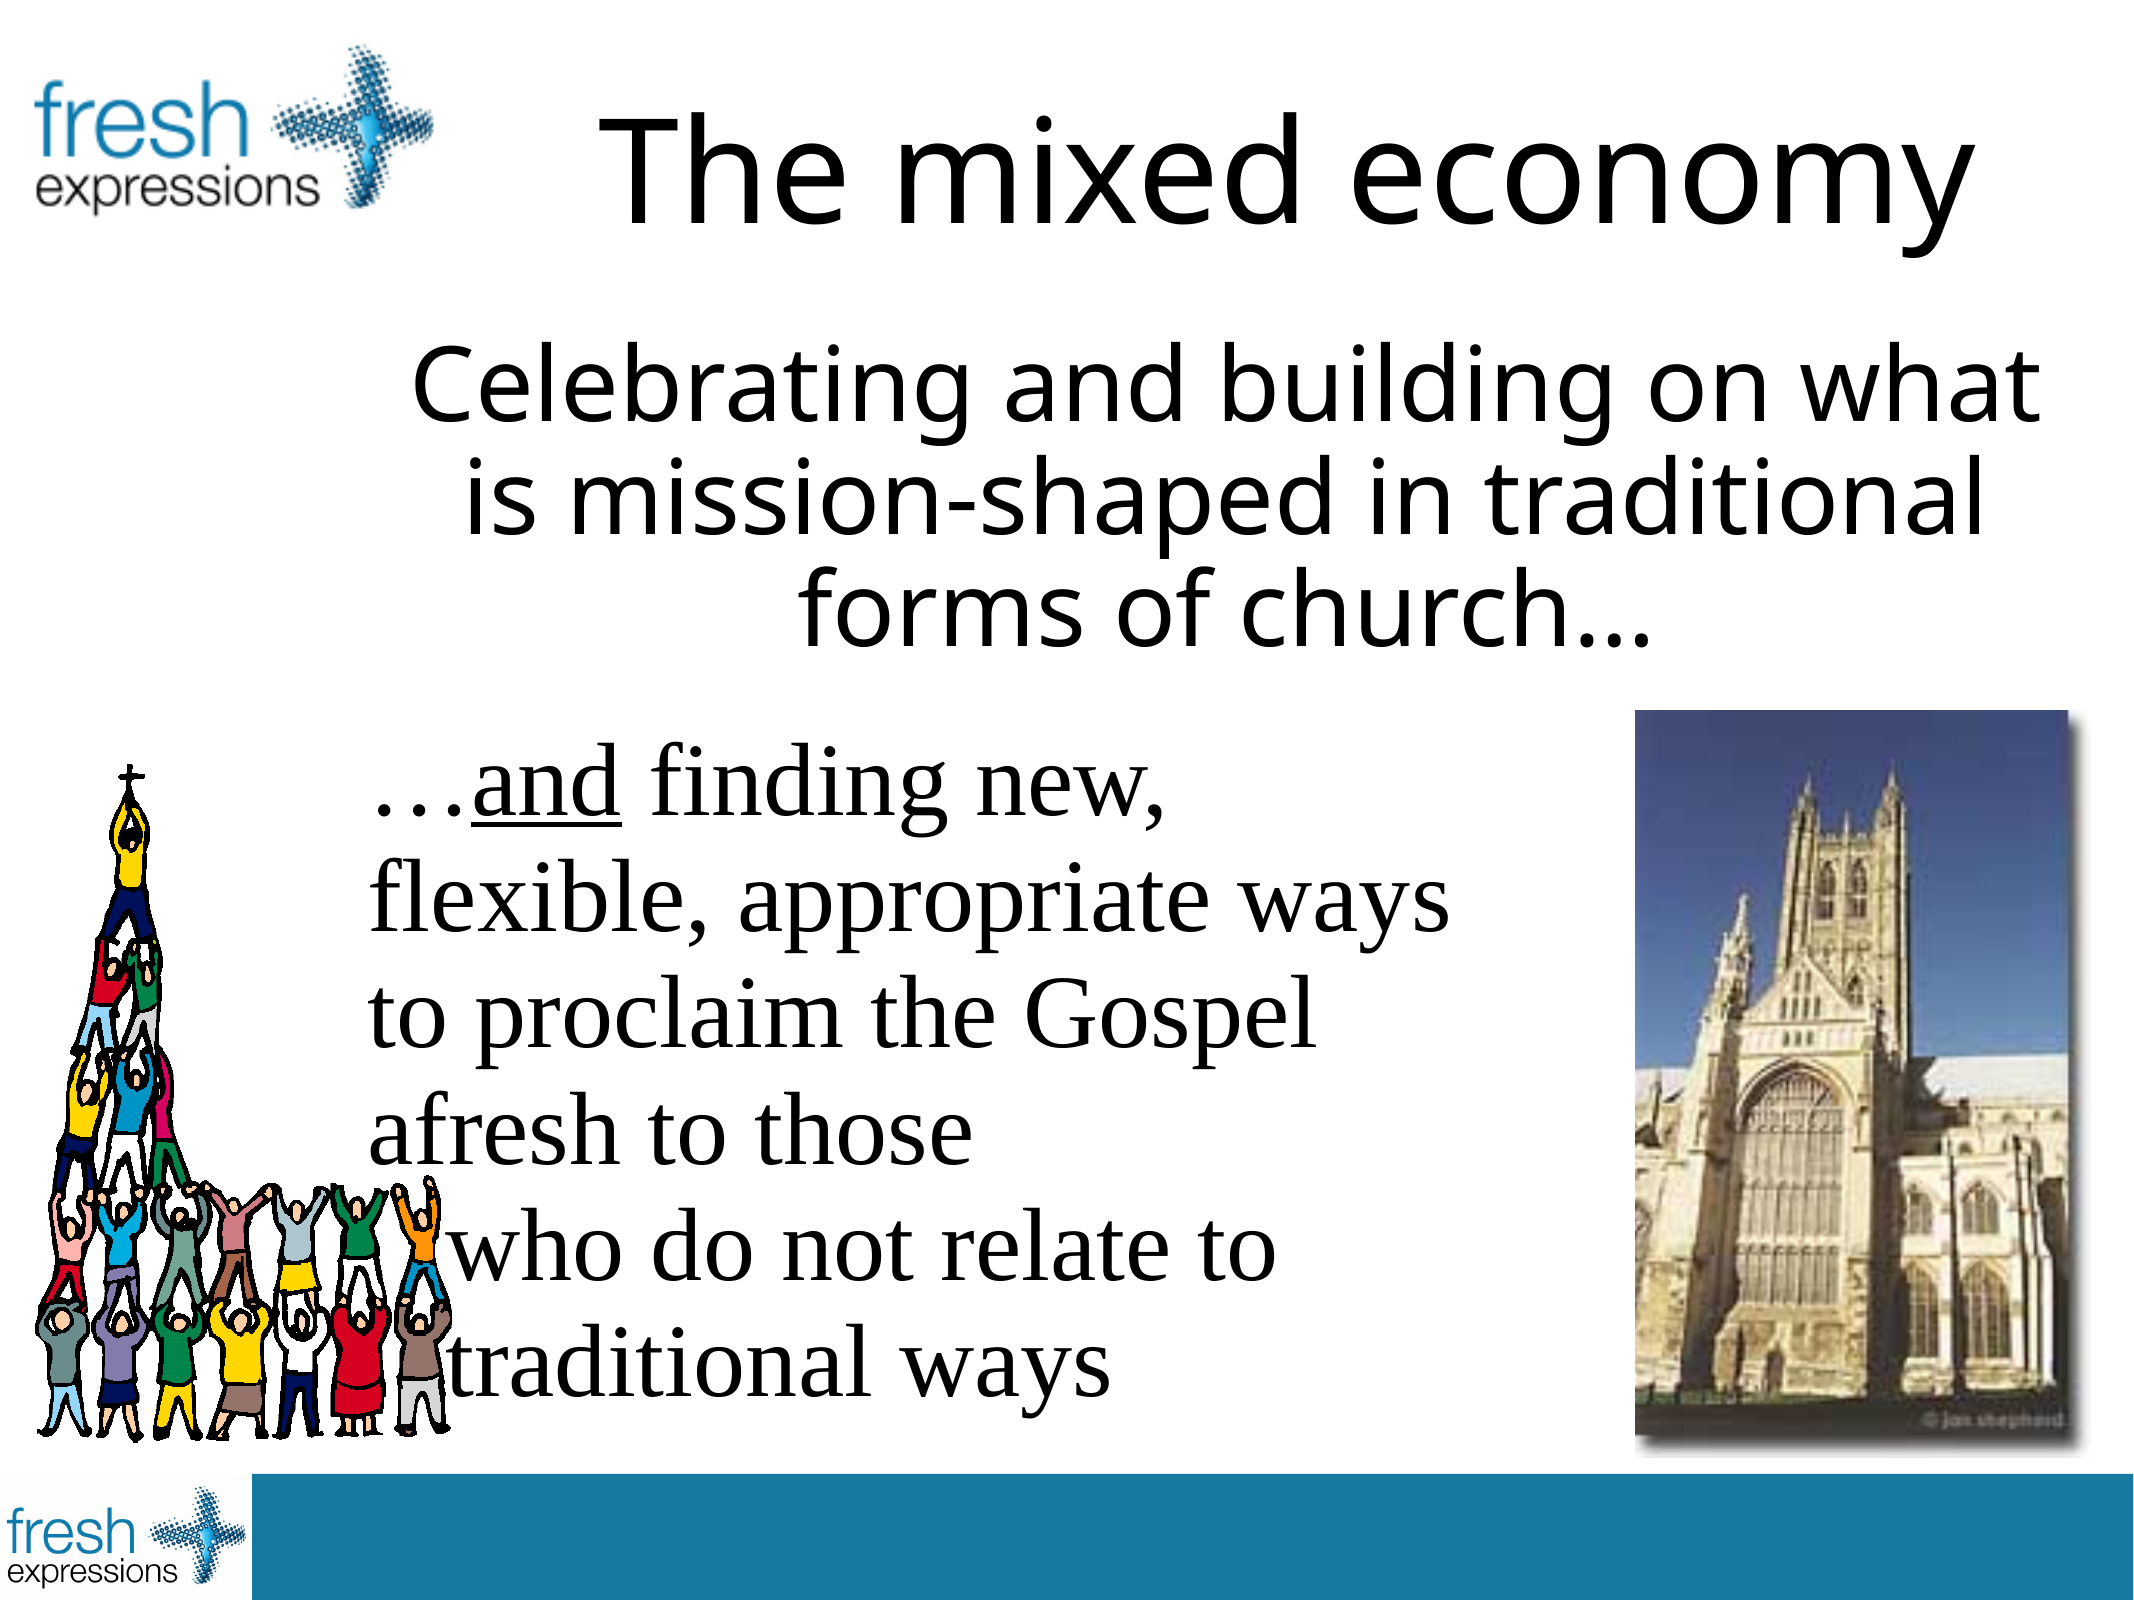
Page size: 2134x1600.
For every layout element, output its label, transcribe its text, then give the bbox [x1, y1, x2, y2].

text_box [258, 1473, 2134, 1600]
picture [0, 1473, 252, 1600]
text_box The mixed economy [586, 85, 2134, 267]
picture [35, 764, 452, 1443]
list Celebrating and building on what is mission-shaped in traditional forms of church… [372, 319, 2081, 712]
picture [24, 24, 446, 236]
text_box …and finding new, flexible, appropriate ways to proclaim the Gospel afresh to those who do not relate to traditional ways [355, 710, 1547, 1432]
picture [1635, 710, 2091, 1458]
